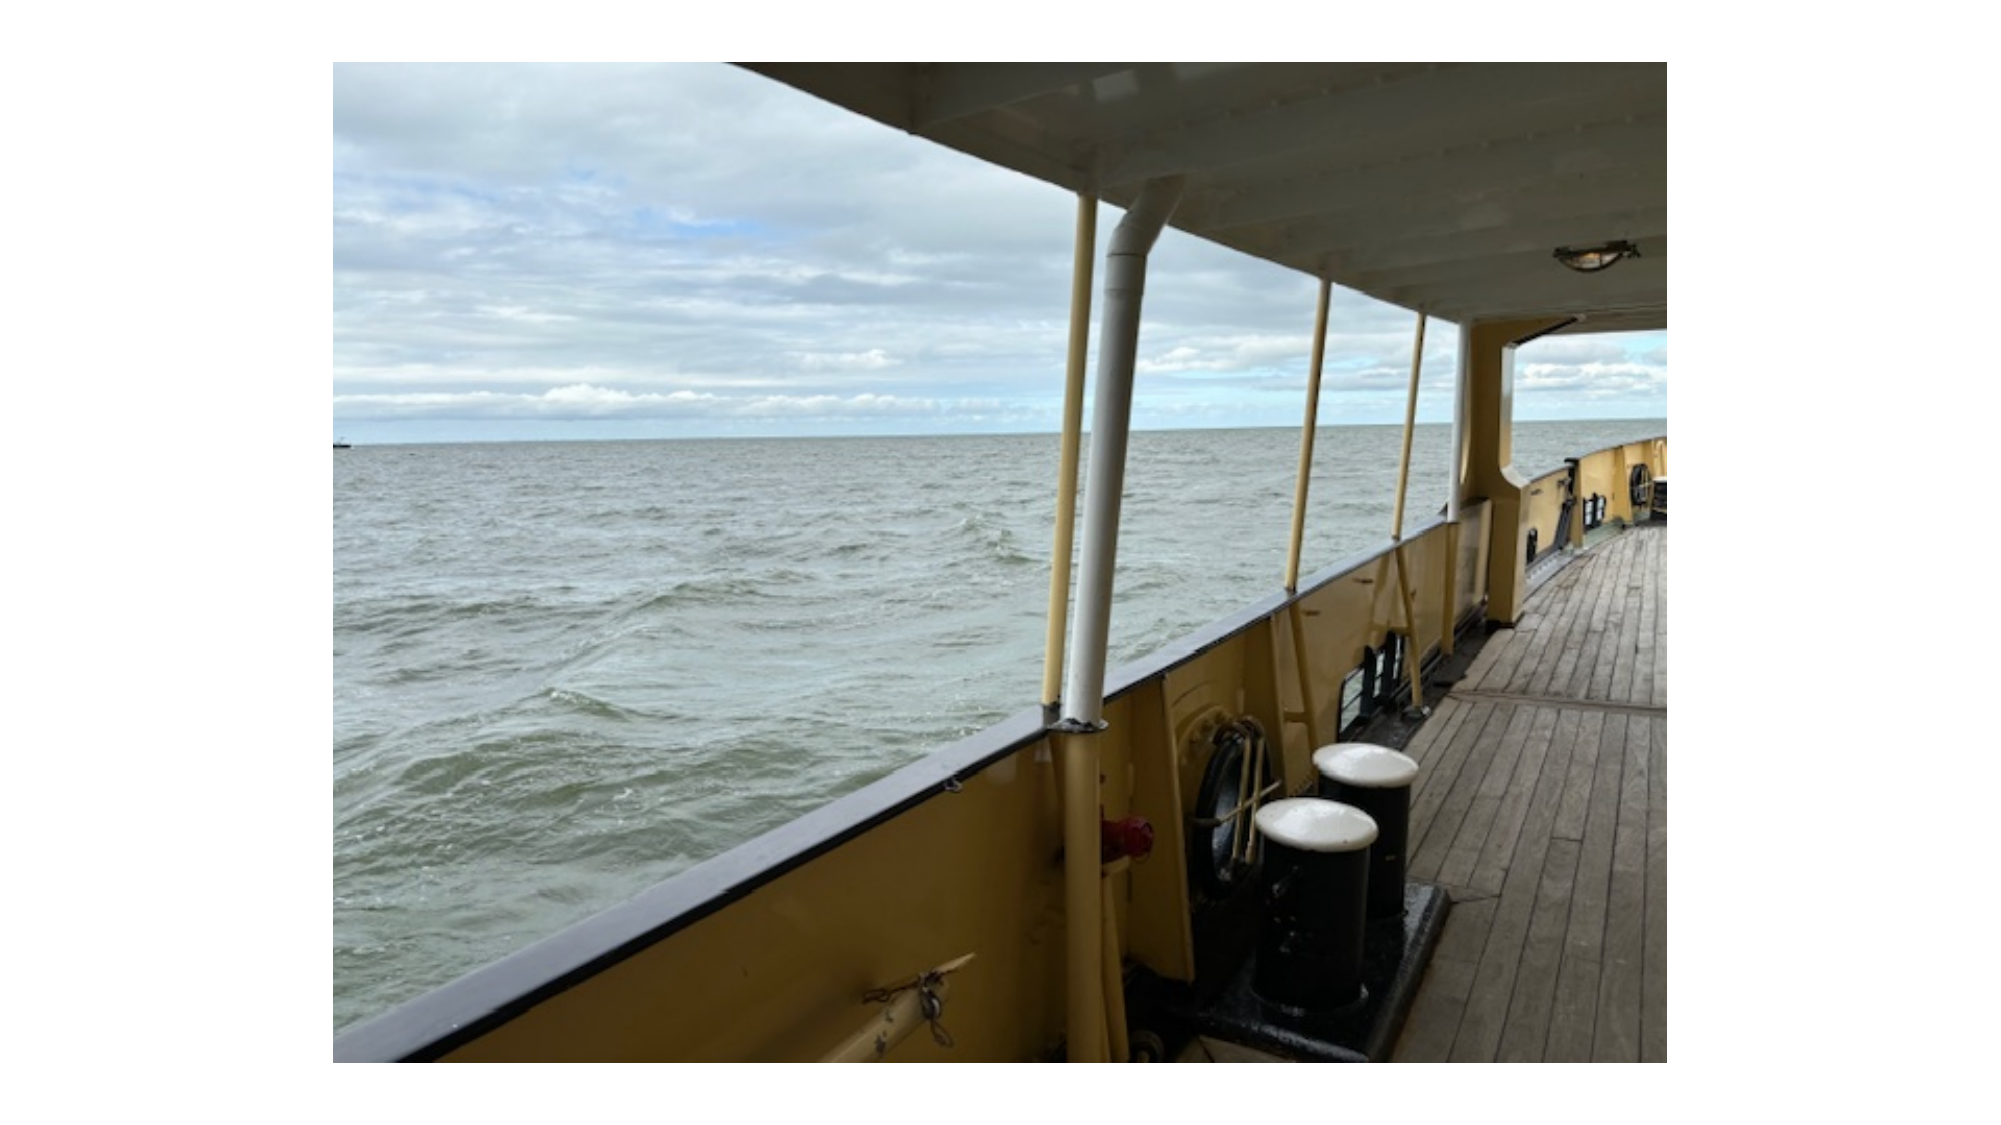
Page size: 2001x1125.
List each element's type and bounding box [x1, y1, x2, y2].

picture [332, 61, 1668, 1063]
